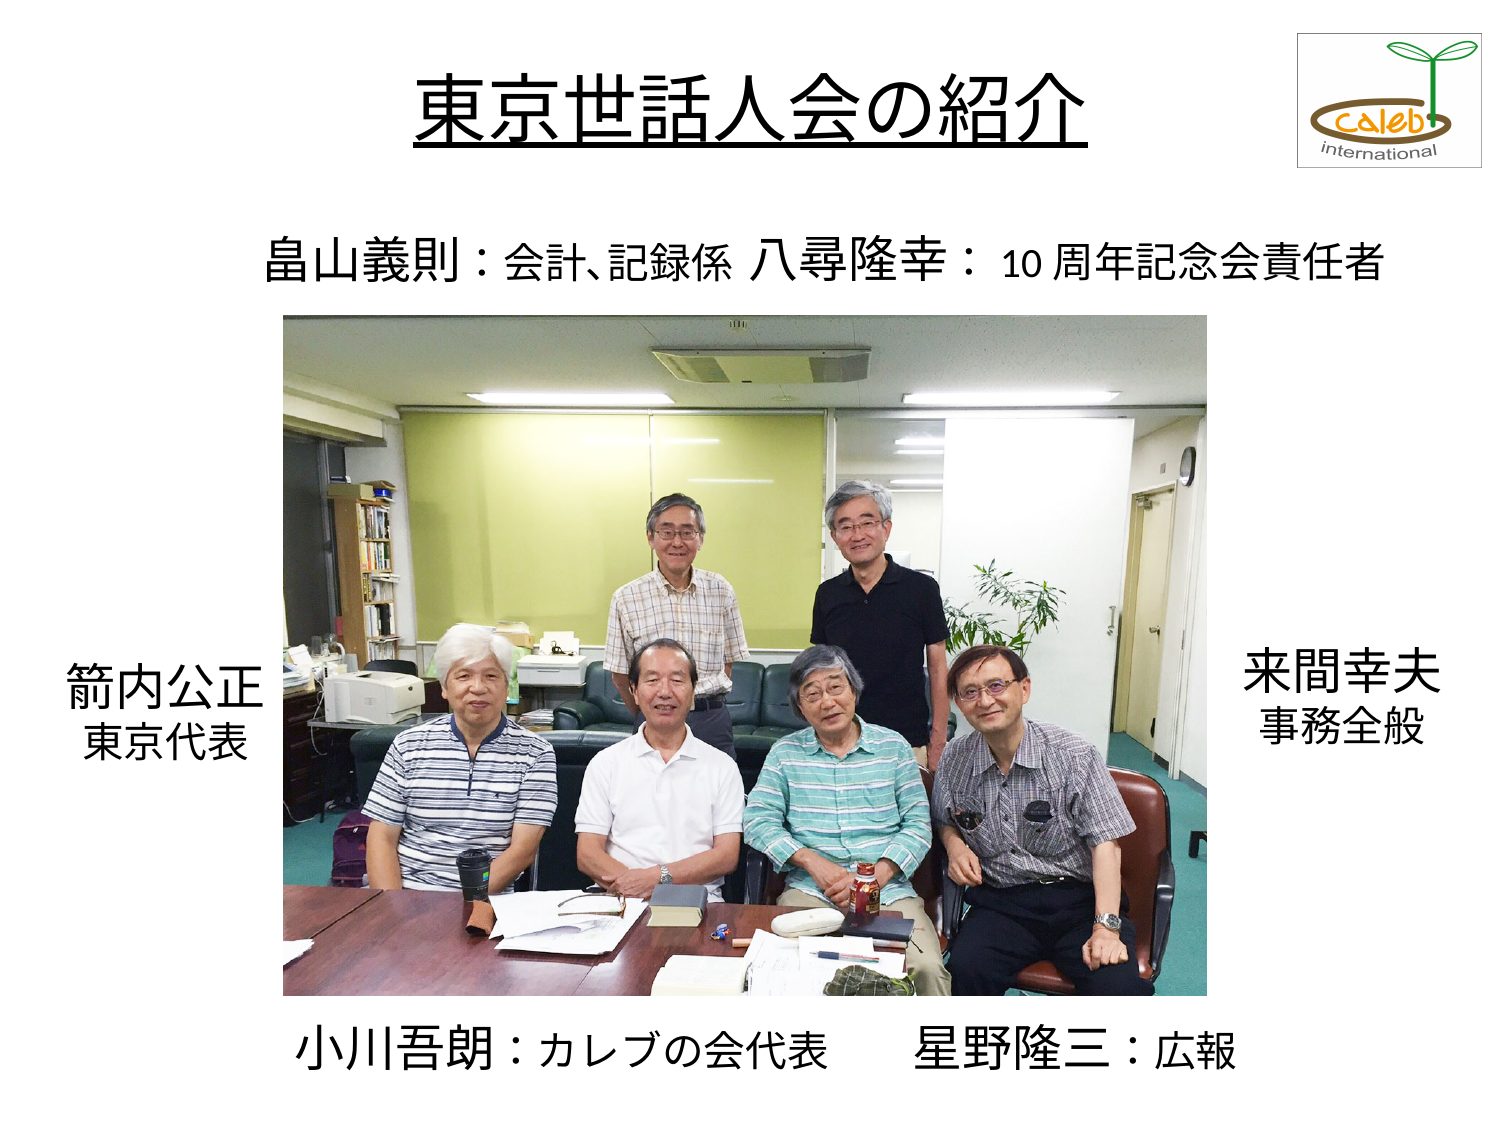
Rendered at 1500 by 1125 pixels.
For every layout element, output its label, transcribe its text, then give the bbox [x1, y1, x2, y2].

text_box 来間幸夫 事務全般 [1227, 632, 1457, 758]
text_box 畠山義則：会計､記録係 [246, 220, 748, 296]
text_box 小川吾朗：カレブの会代表 星野隆三：広報 [280, 1008, 1253, 1084]
text_box 八尋隆幸：10周年記念会責任者 [748, 220, 1402, 295]
title 東京世話人会の紹介 [75, 45, 1291, 168]
picture [282, 314, 1207, 997]
picture [1296, 33, 1482, 168]
text_box 箭内公正 東京代表 [50, 647, 277, 773]
